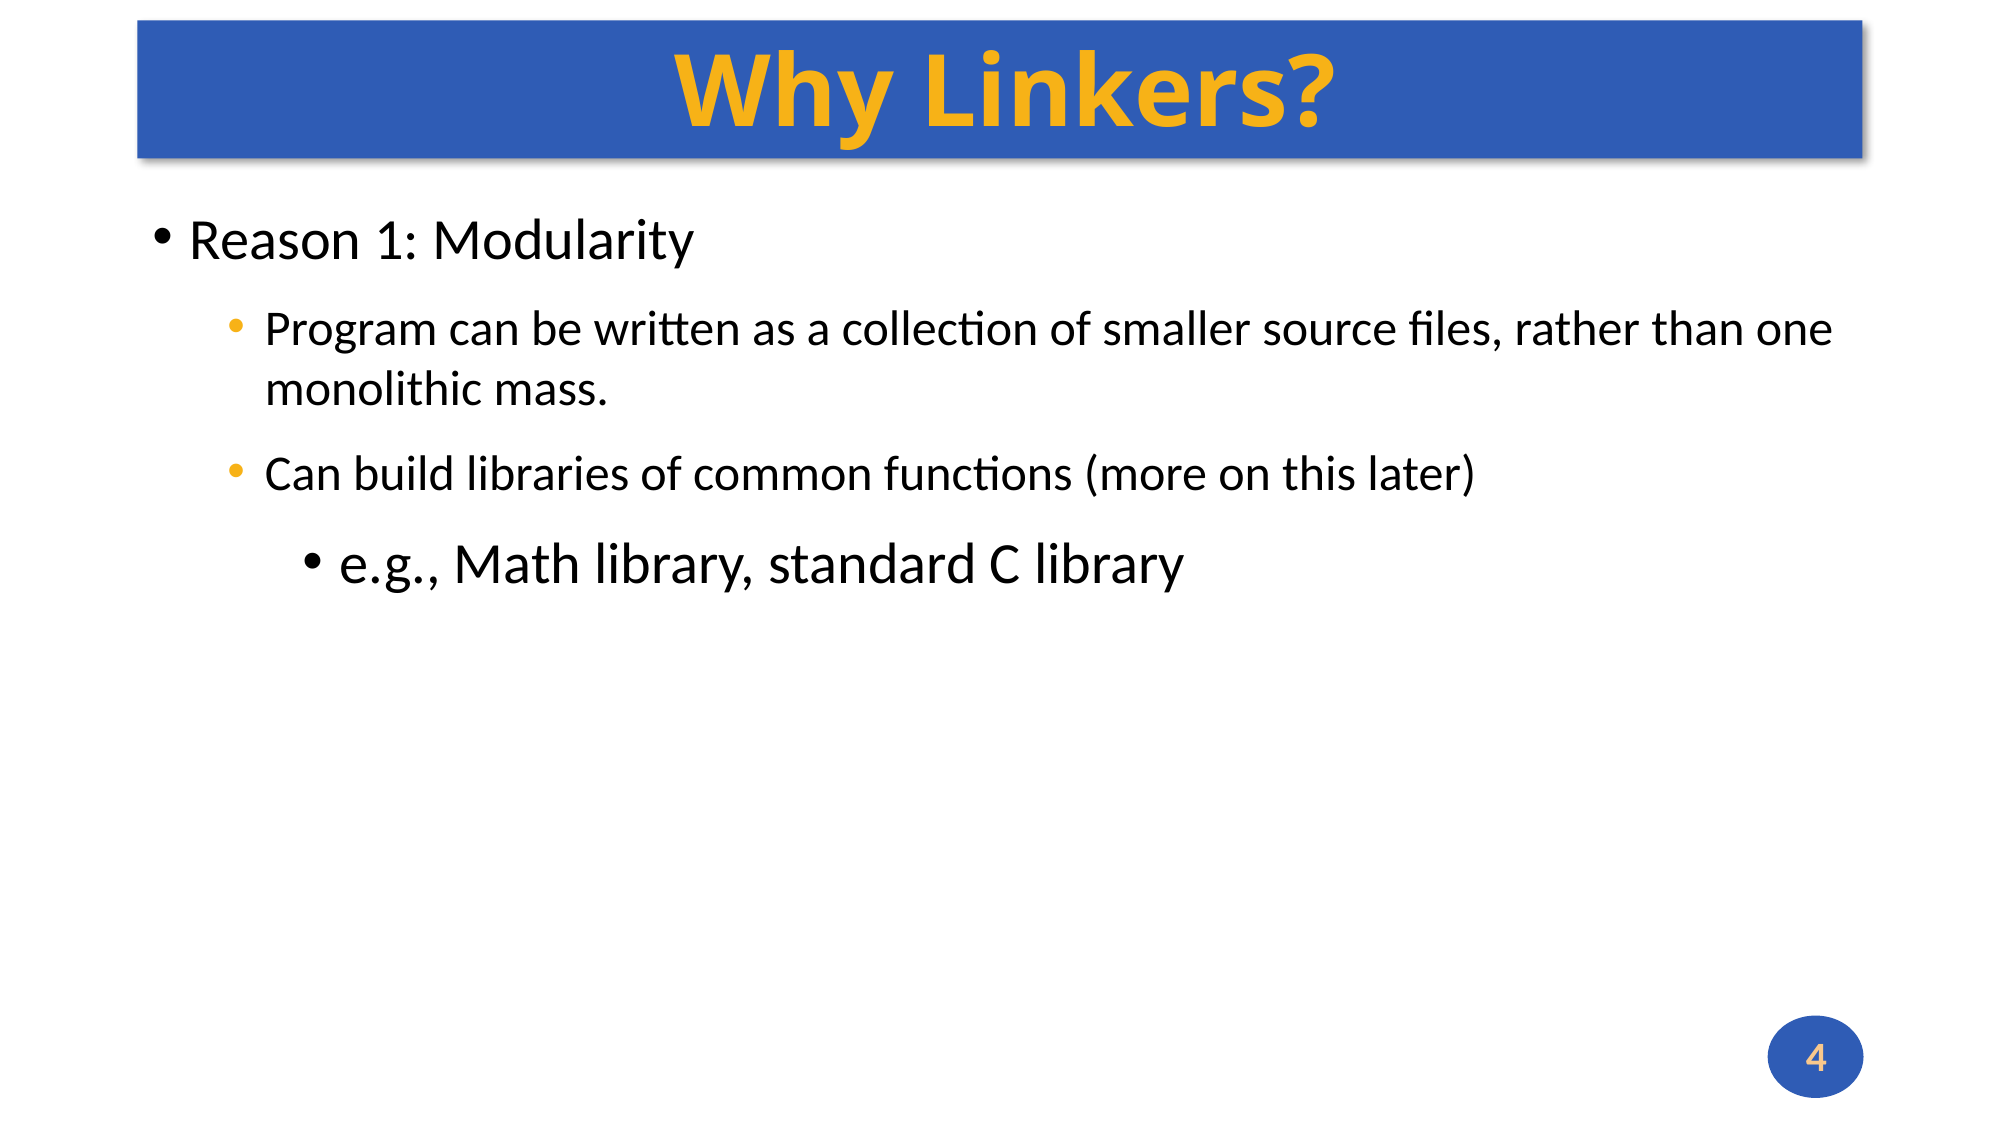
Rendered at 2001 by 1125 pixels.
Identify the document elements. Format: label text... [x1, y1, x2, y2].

slide_number 4 [1767, 1015, 1866, 1095]
list Reason 1: Modularity Program can be written as a collection of smaller source files, rather than one monolithic mass. Can build libraries of common functions (more on this later) e.g., Math library, standard C library [137, 193, 1863, 1080]
title Why Linkers? [137, 17, 1863, 156]
